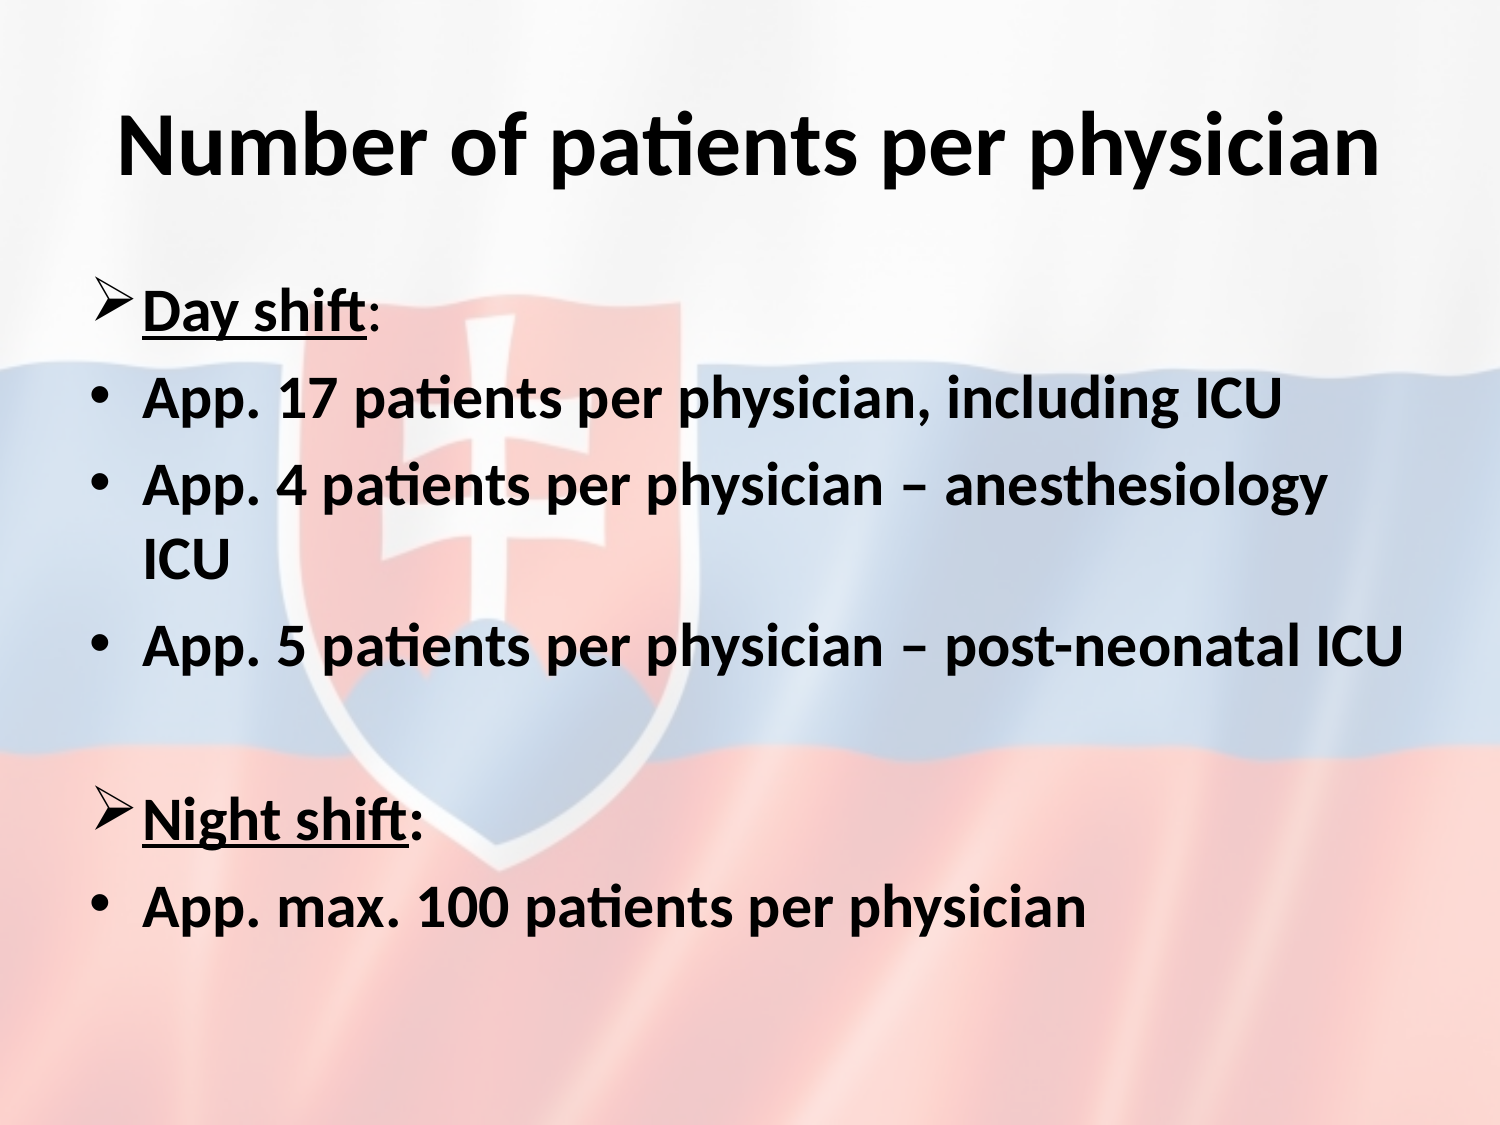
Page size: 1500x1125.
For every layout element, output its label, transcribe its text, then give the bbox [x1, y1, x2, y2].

text_box Day shift: App. 17 patients per physician, including ICU App. 4 patients per physician – anesthesiology ICU App. 5 patients per physician – post-neonatal ICU Night shift: App. max. 100 patients per physician [74, 262, 1425, 1005]
text_box Number of patients per physician [74, 45, 1425, 233]
